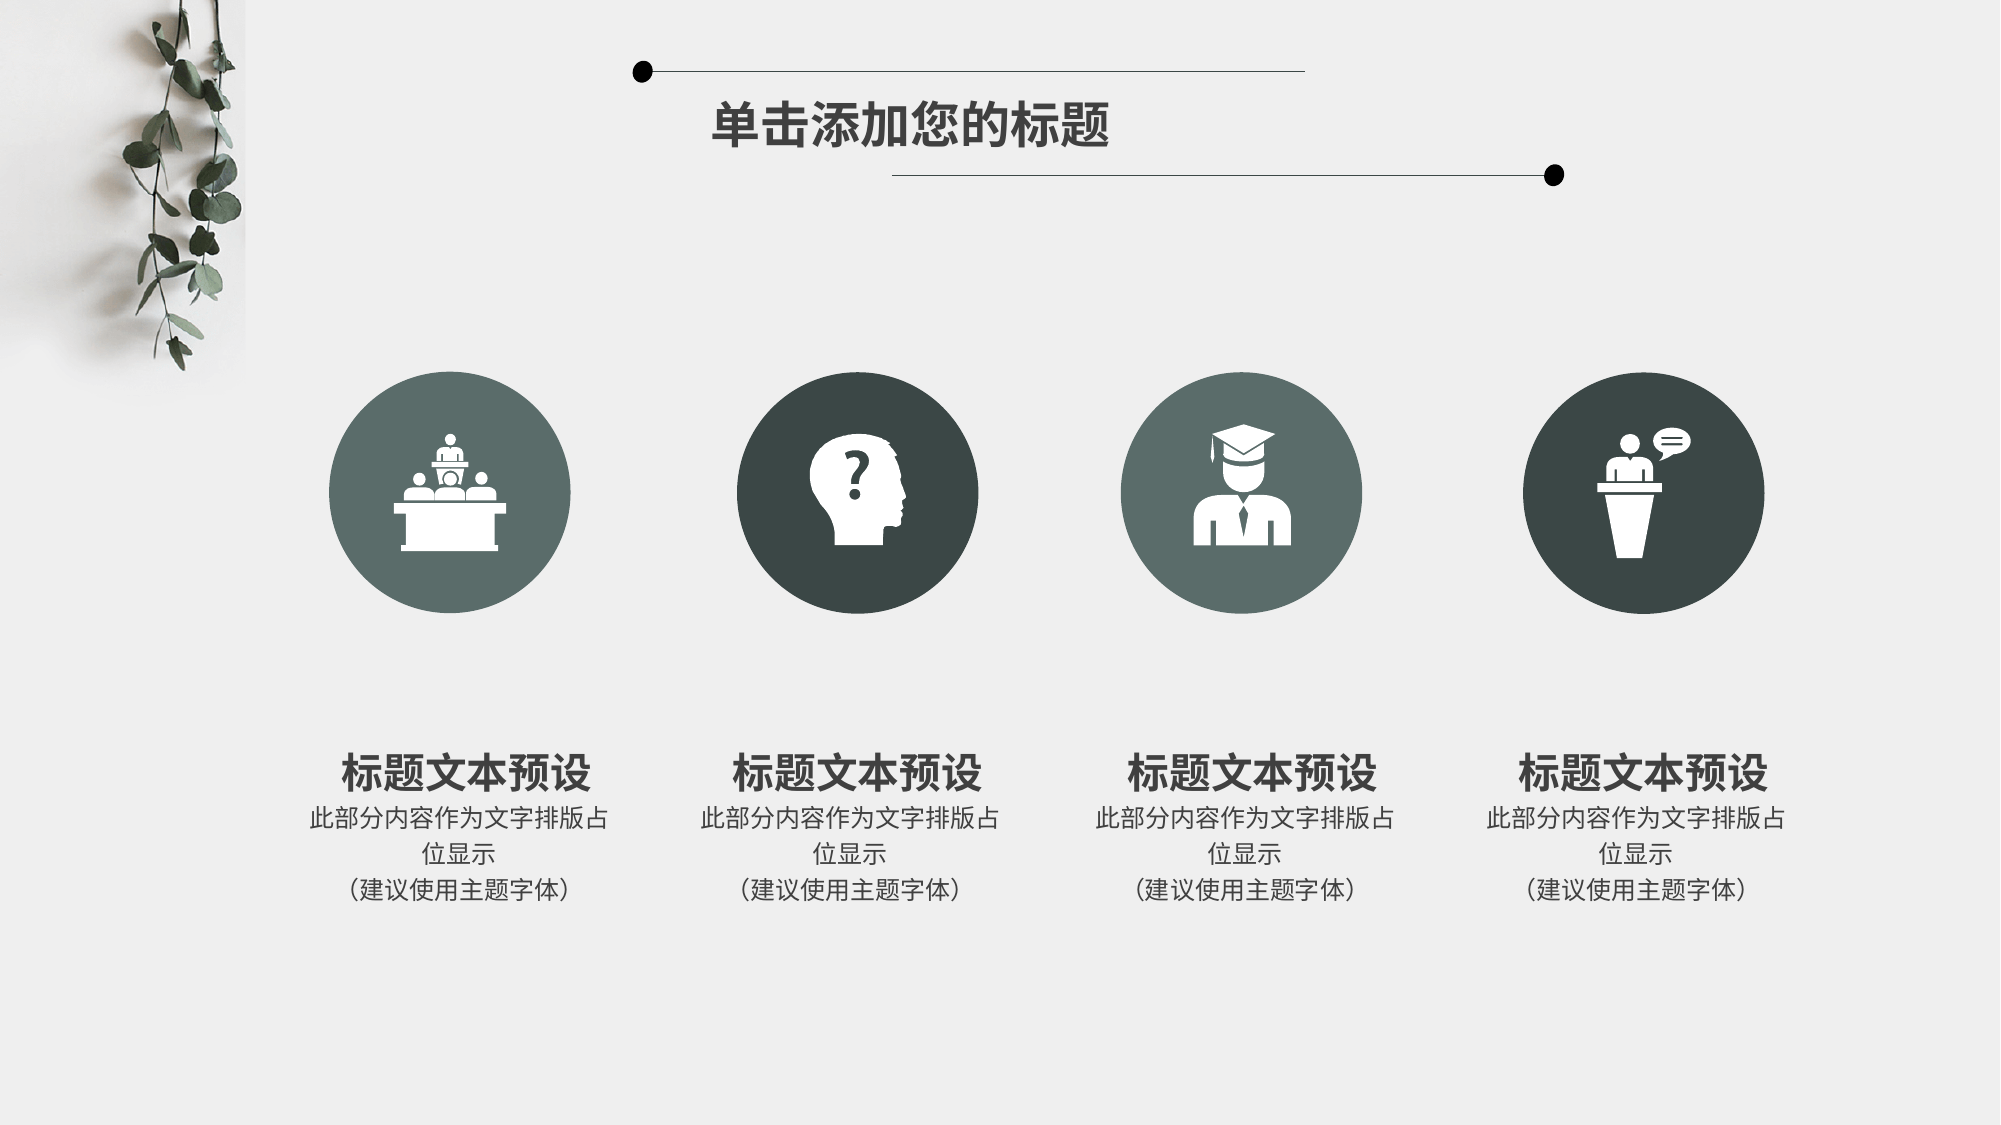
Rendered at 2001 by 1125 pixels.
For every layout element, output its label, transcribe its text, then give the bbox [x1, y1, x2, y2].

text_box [304, 727, 630, 845]
text_box 单击添加您的标题 [695, 85, 1348, 161]
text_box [329, 371, 1765, 614]
picture [0, 0, 246, 422]
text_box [1090, 727, 1416, 845]
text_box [1481, 727, 1807, 845]
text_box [891, 164, 1564, 187]
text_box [632, 60, 1305, 83]
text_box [695, 727, 1021, 845]
